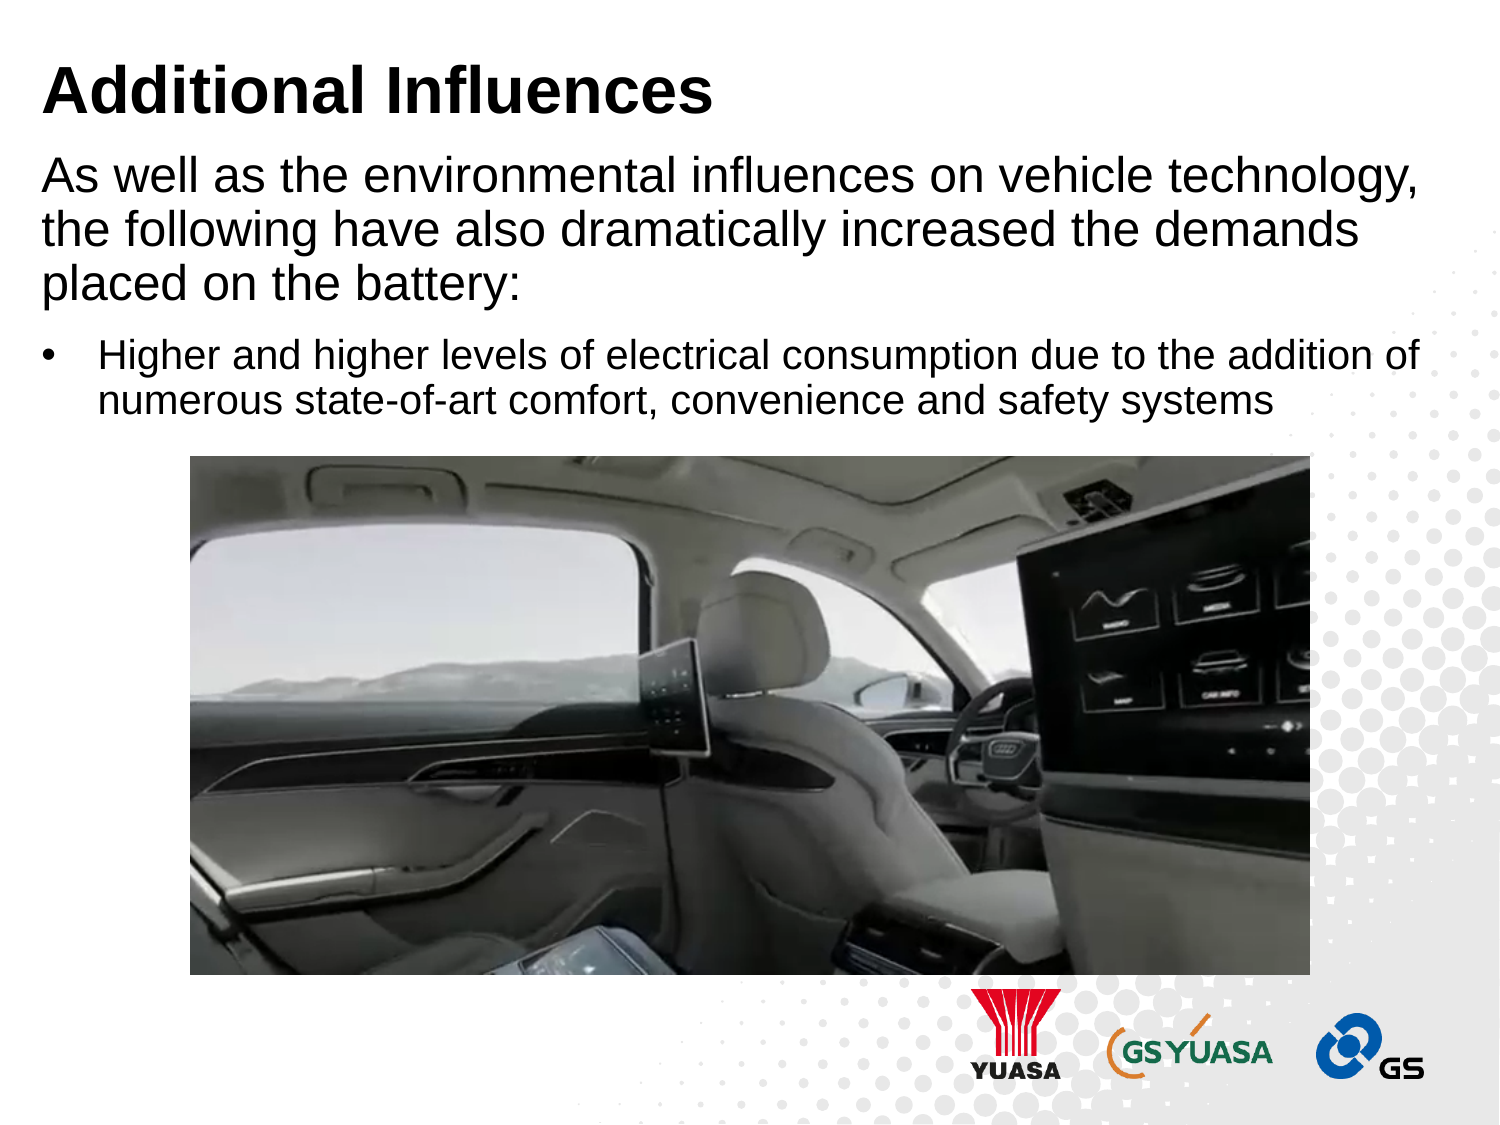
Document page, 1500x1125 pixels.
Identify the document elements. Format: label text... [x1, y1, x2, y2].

title Additional Influences [41, 47, 1458, 137]
picture [1316, 1035, 1424, 1079]
text_box As well as the environmental influences on vehicle technology, the following have also dramatically increased the demands placed on the battery: Higher and higher levels of electrical consumption due to the addition of numerous state-of-art comfort, convenience and safety systems [41, 149, 1459, 1035]
picture [970, 1035, 1061, 1079]
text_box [189, 455, 1311, 977]
picture [1106, 1035, 1273, 1079]
